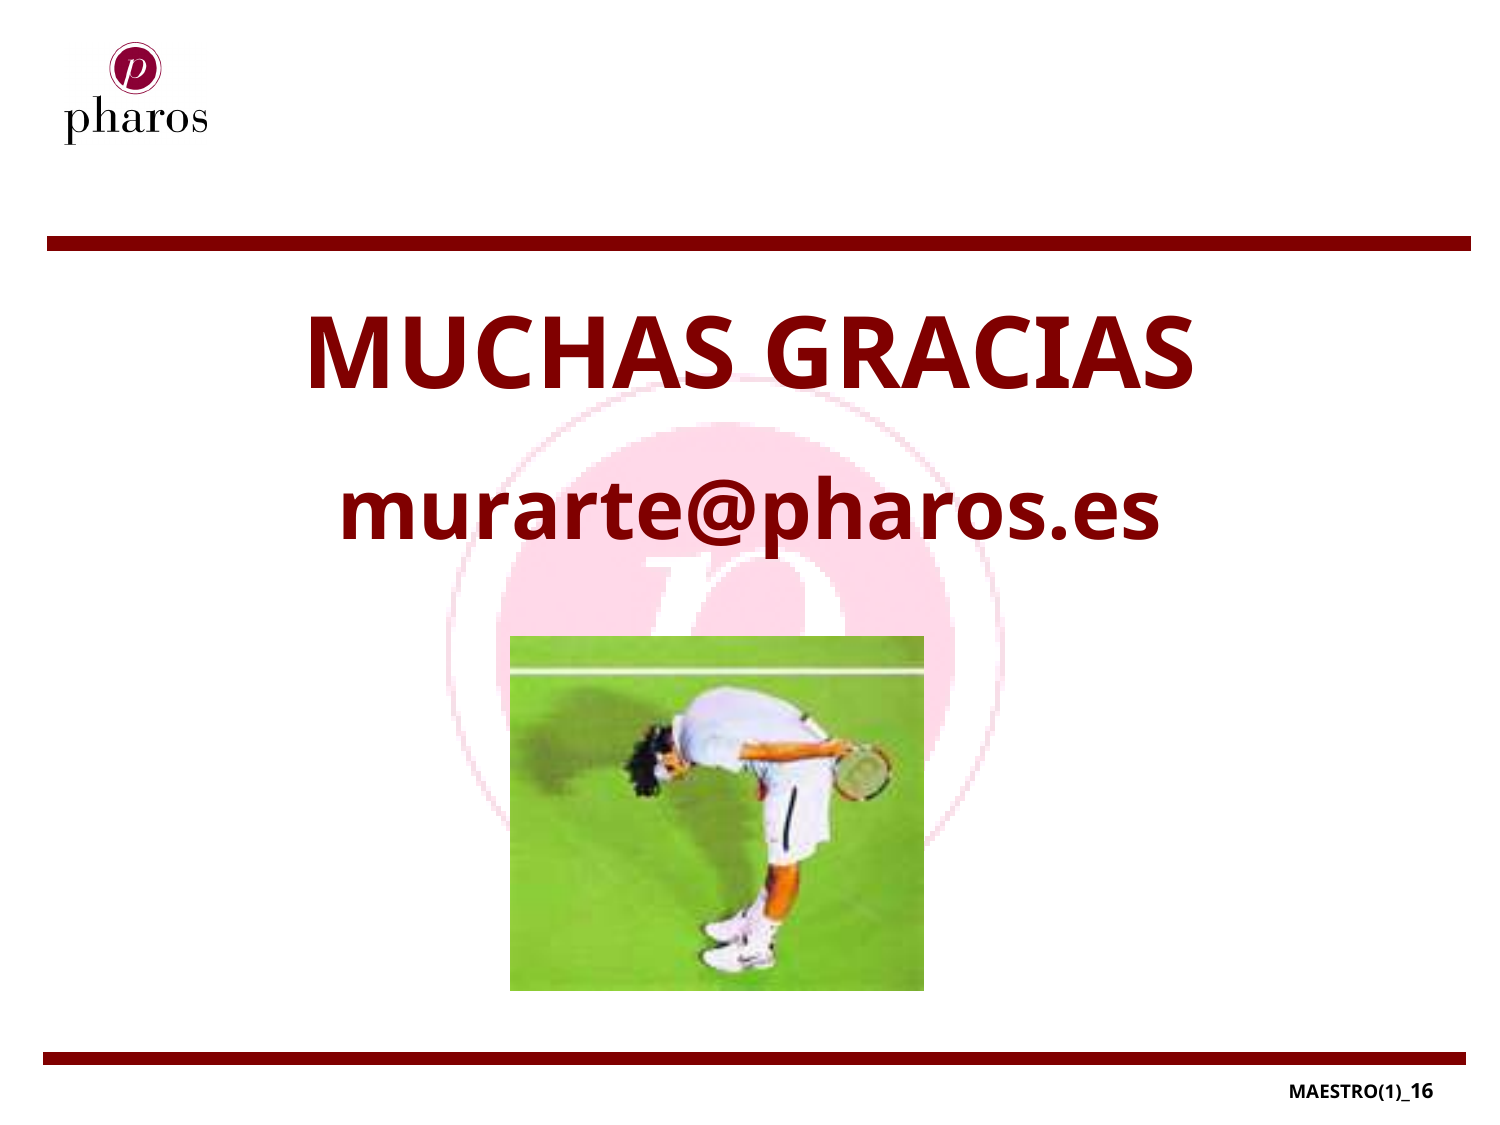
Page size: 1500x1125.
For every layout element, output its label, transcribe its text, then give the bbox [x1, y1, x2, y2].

picture [407, 373, 1069, 991]
picture [64, 42, 207, 145]
list MUCHAS GRACIAS murarte@pharos.es [75, 280, 1425, 1024]
